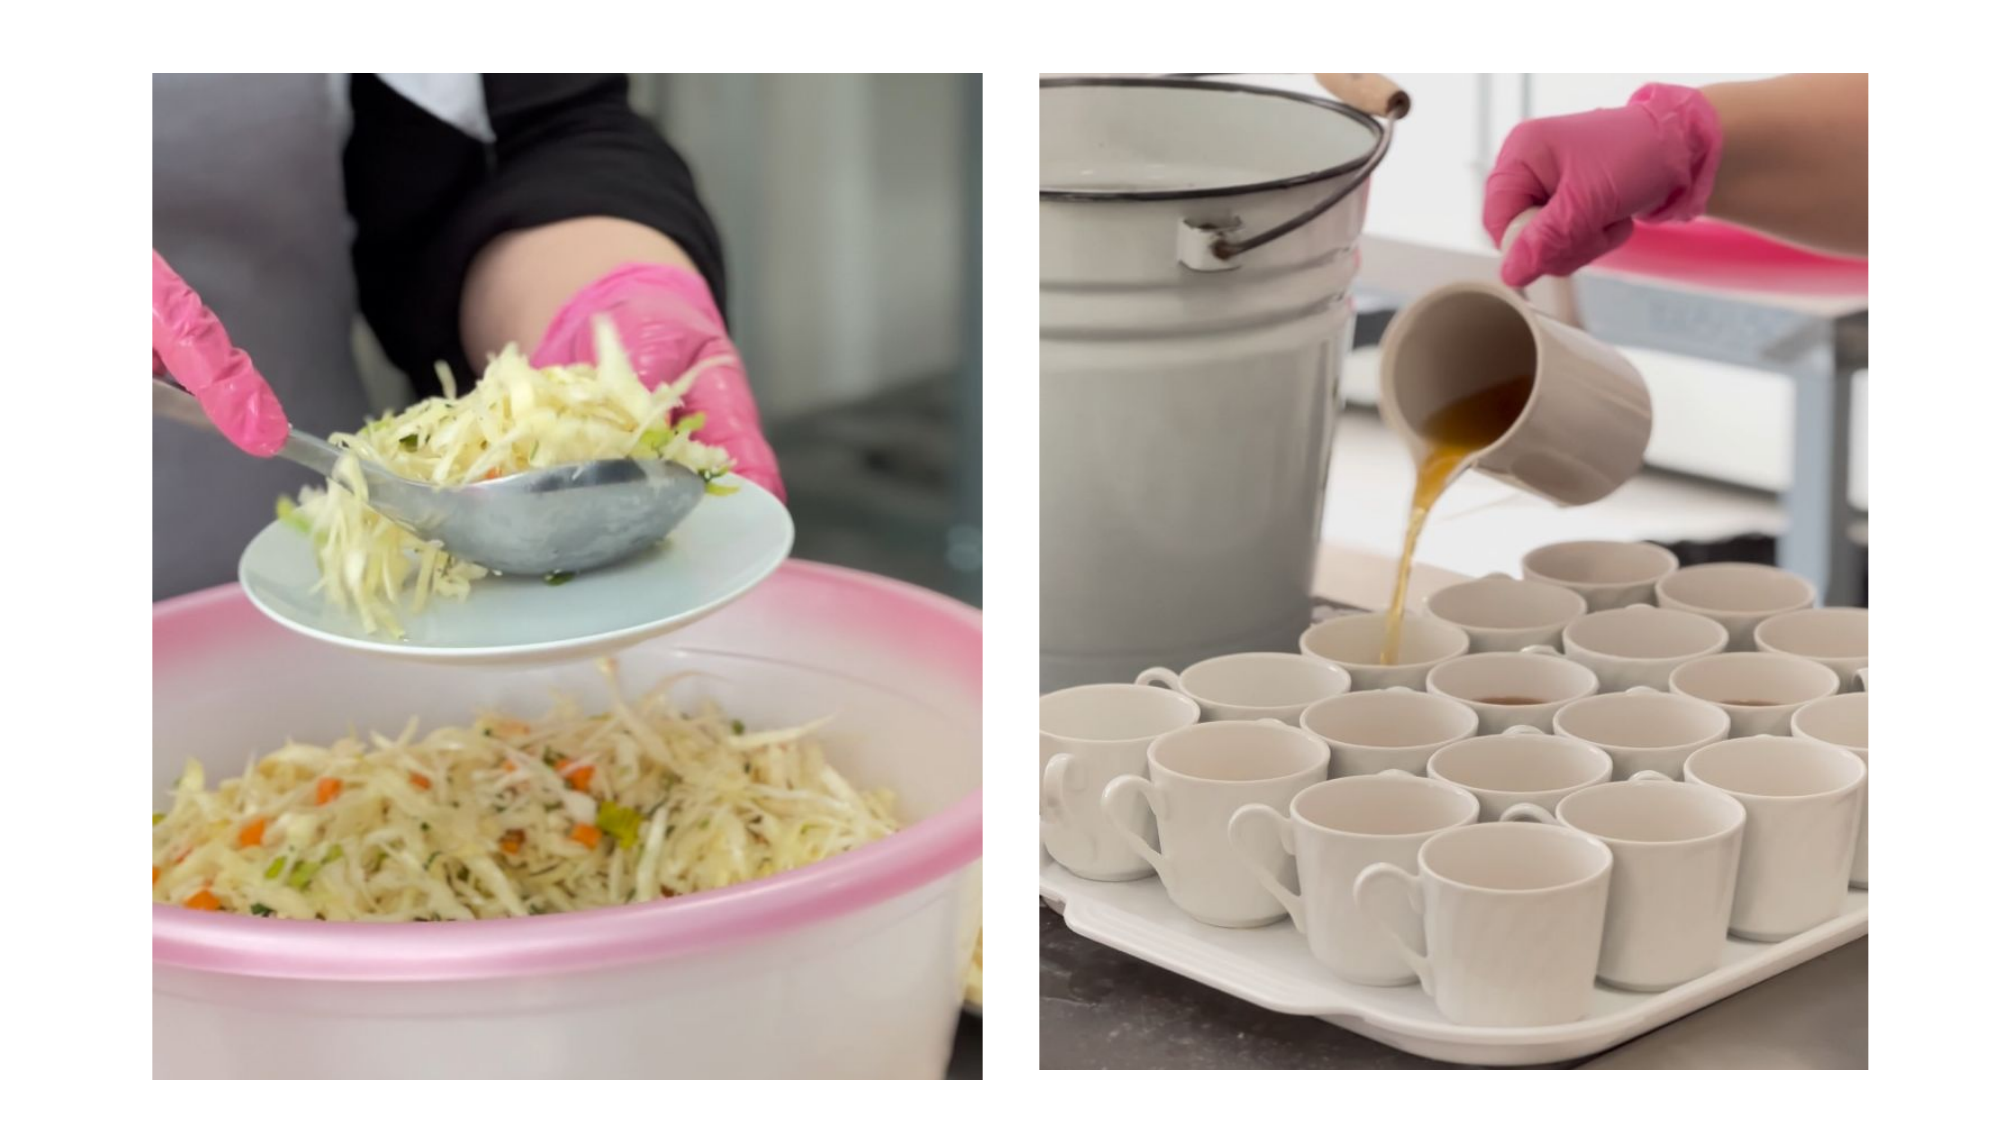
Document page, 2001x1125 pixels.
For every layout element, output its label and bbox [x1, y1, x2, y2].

picture [152, 73, 983, 1080]
picture [1039, 73, 1869, 1070]
